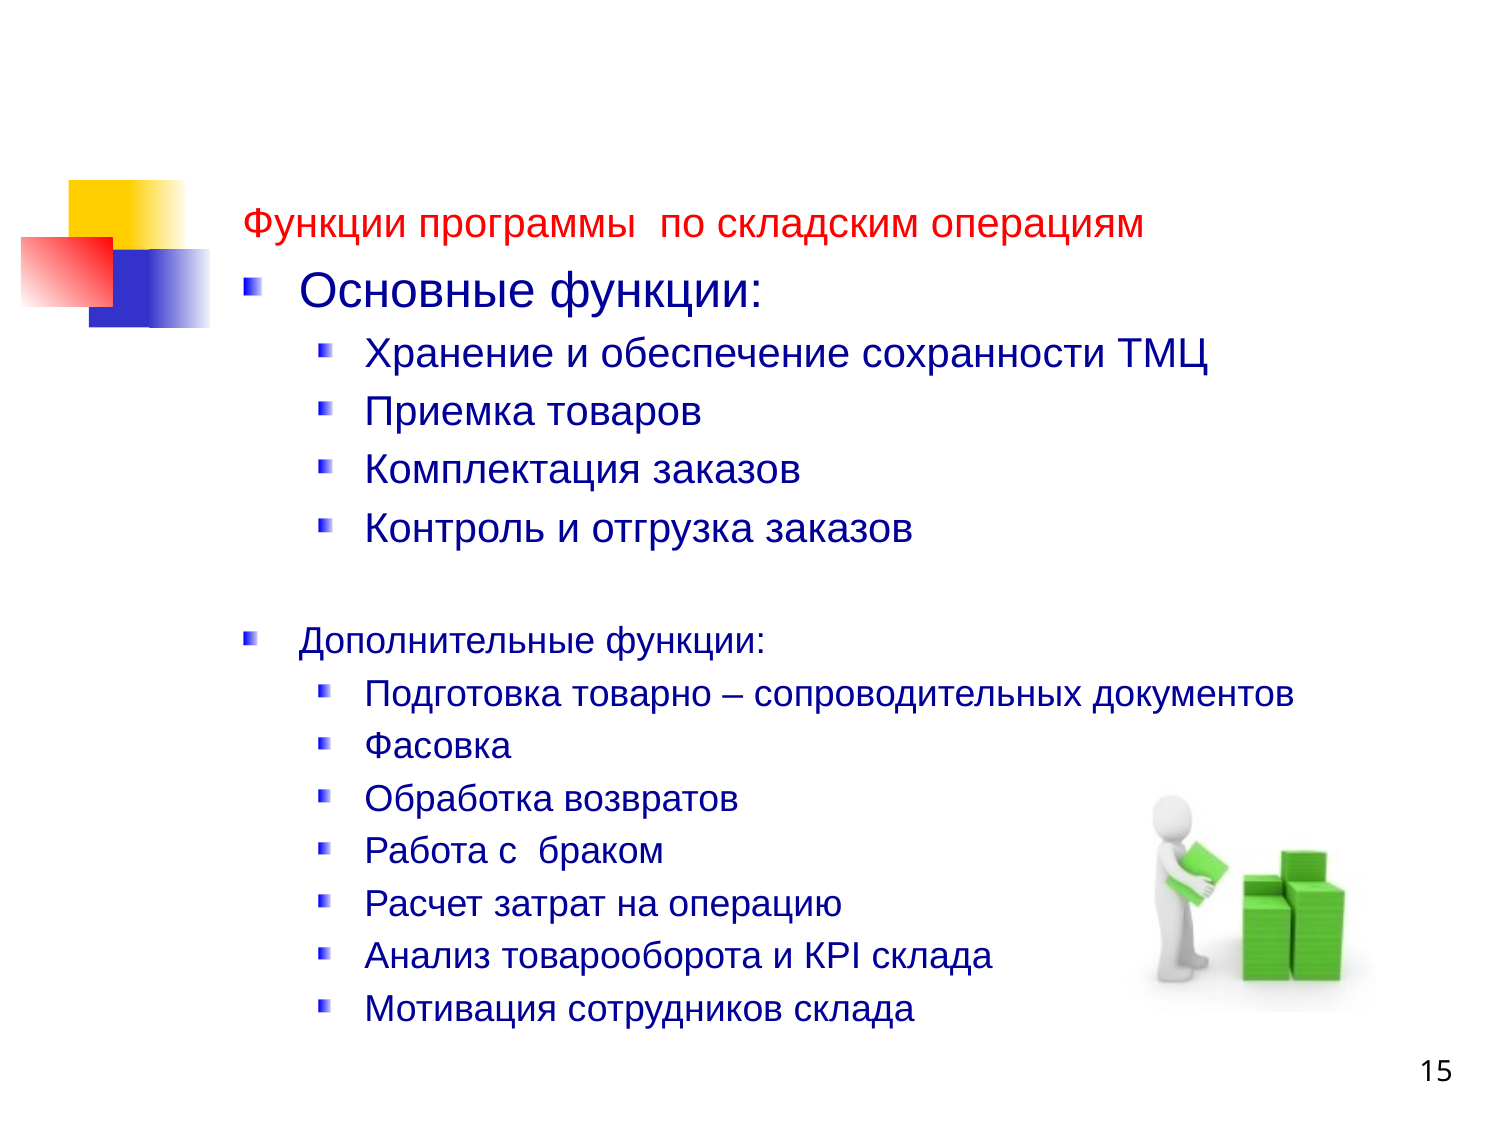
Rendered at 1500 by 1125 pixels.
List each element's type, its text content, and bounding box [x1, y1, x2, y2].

picture [242, 630, 259, 647]
picture [317, 342, 334, 359]
picture [1115, 751, 1377, 1012]
picture [317, 893, 332, 909]
picture [317, 517, 334, 534]
picture [317, 400, 334, 417]
picture [317, 683, 332, 699]
title Функции программы по складским операциям [227, 64, 1500, 253]
picture [317, 788, 332, 804]
slide_number 15 [1155, 1024, 1468, 1100]
picture [317, 458, 334, 475]
picture [317, 841, 332, 856]
list Основные функции: Хранение и обеспечение сохранности ТМЦ Приемка товаров Комплектация заказов Контроль и отгрузка заказов Дополнительные функции: Подготовка товарно – сопроводительных документов Фасовка Обработка возвратов Работа с браком Расчет затрат на операцию Анализ товарооборота и КPI склада Мотивация сотрудников склада [227, 249, 1469, 1047]
picture [317, 946, 332, 961]
picture [317, 736, 332, 751]
picture [317, 998, 332, 1014]
picture [242, 276, 264, 298]
